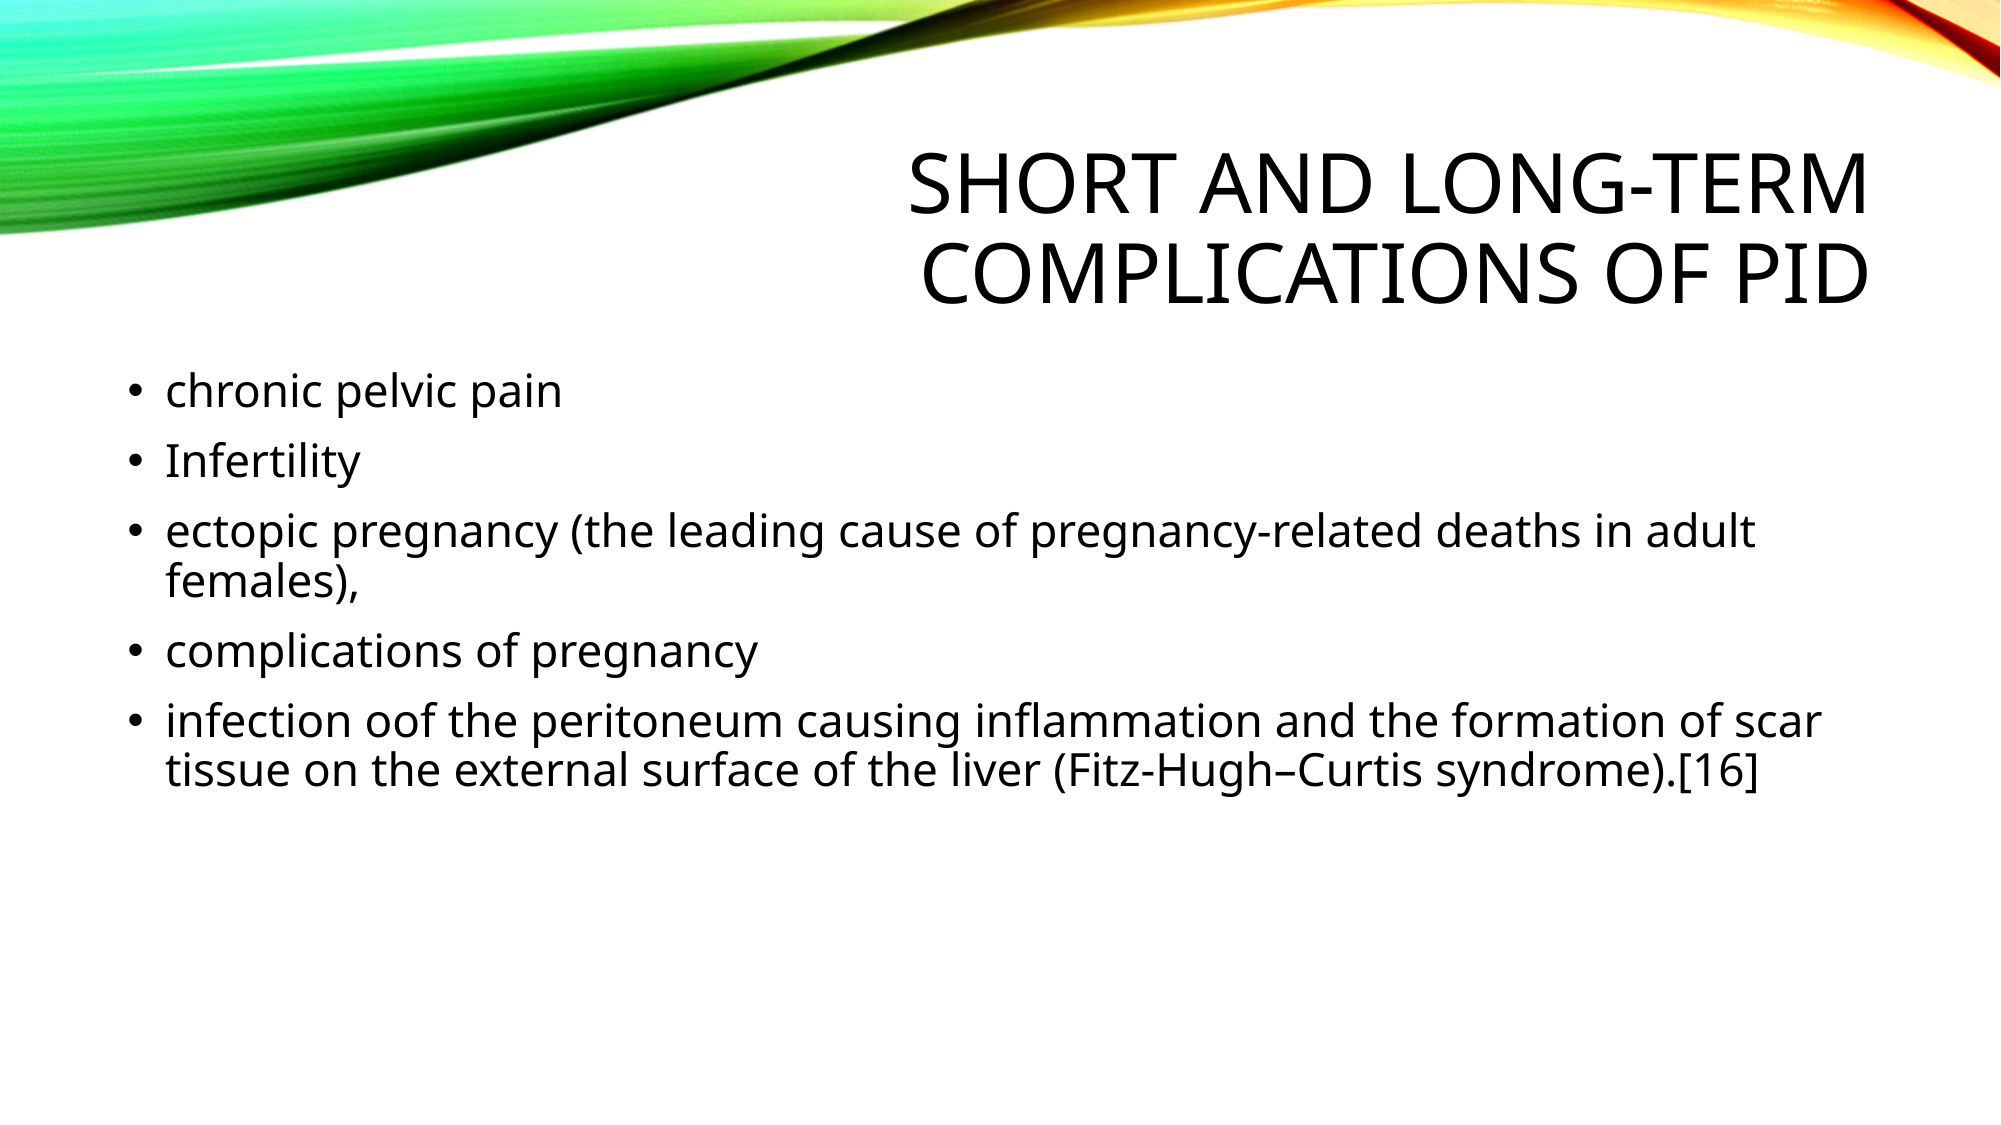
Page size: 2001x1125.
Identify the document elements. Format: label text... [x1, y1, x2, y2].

text_box [474, 629, 1475, 691]
title short and long-term complications of PID [474, 125, 1888, 338]
list chronic pelvic pain Infertility ectopic pregnancy (the leading cause of pregnancy-related deaths in adult females), complications of pregnancy infection oof the peritoneum causing inflammation and the formation of scar tissue on the external surface of the liver (Fitz-Hugh–Curtis syndrome).[16] [112, 360, 1888, 1021]
picture [0, 0, 2000, 237]
